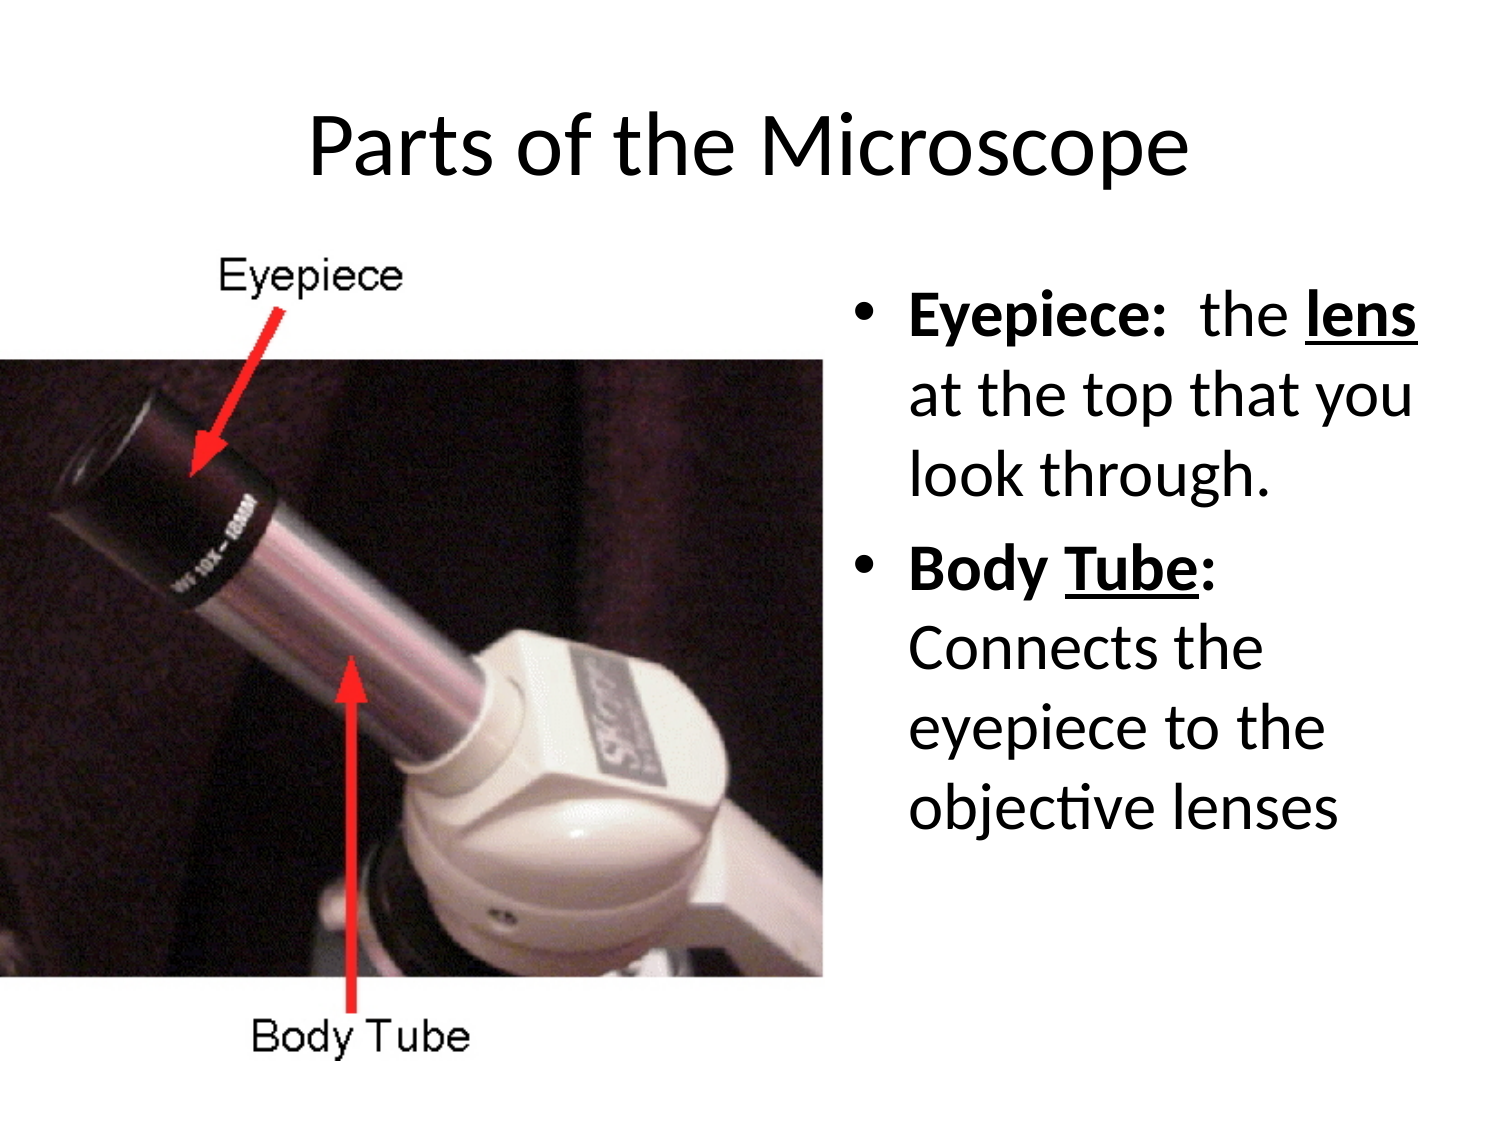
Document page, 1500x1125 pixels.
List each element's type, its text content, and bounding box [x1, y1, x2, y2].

list Eyepiece: the lens at the top that you look through. Body Tube: Connects the eyepiece to the objective lenses [837, 262, 1450, 1005]
picture [0, 249, 826, 1061]
title Parts of the Microscope [75, 45, 1425, 233]
